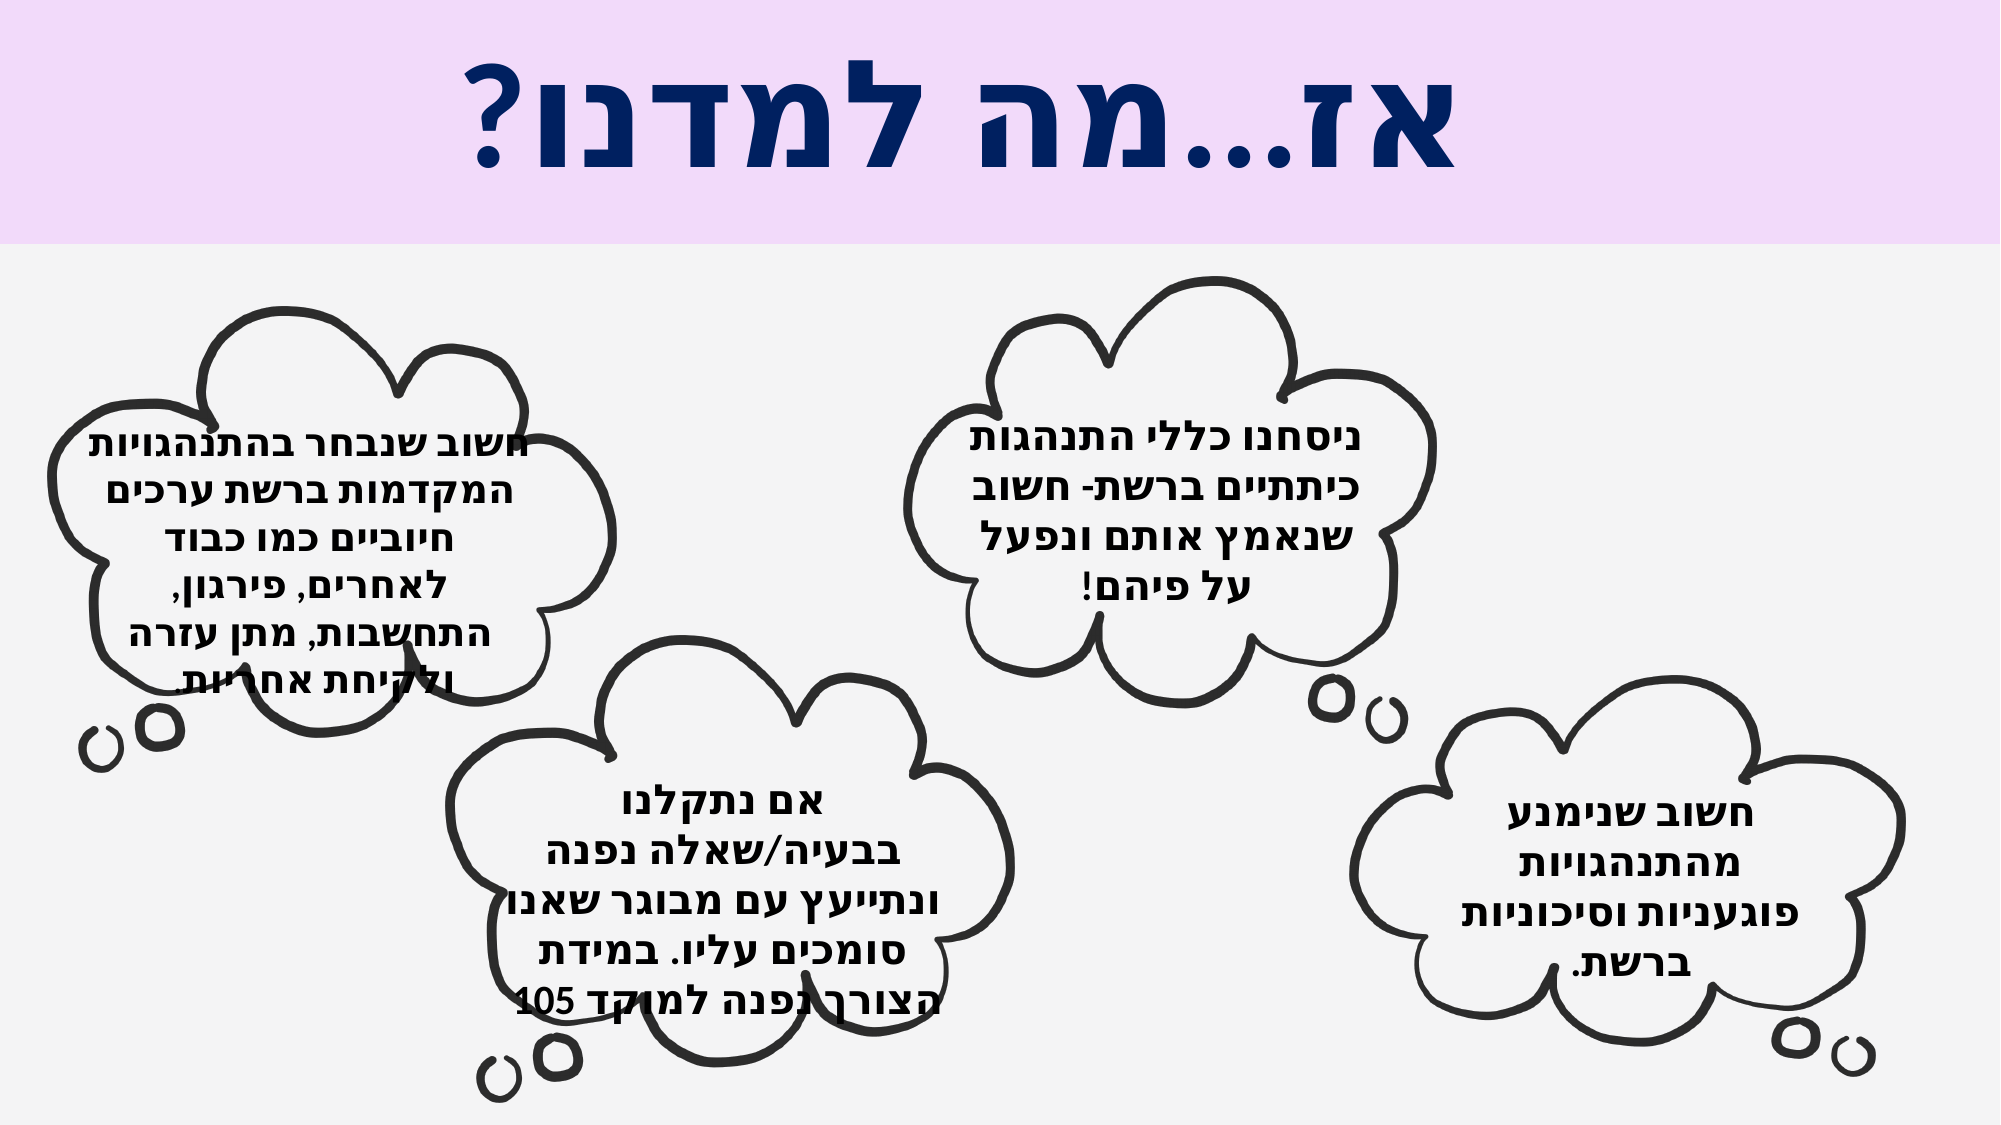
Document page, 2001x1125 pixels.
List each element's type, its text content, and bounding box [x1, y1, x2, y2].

text_box חשוב שנימנע מהתנהגויות פוגעניות וסיכוניות ברשת. [1434, 777, 1828, 993]
text_box ניסחנו כללי התנהגות כיתתיים ברשת- חשוב שנאמץ אותם ונפעל על פיהם! [935, 401, 1398, 617]
text_box אם נתקלנו בבעיה/שאלה נפנה ונתייעץ עם מבוגר שאנו סומכים עליו. במידת הצורך נפנה למוקד 105 [484, 765, 962, 1030]
text_box חשוב שנבחר בהתנהגויות המקדמות ברשת ערכים חיוביים כמו כבוד לאחרים, פירגון, התחשבות, מתן עזרה ולקיחת אחריות. [71, 409, 549, 709]
title אז...מה למדנו? [414, 9, 1512, 228]
picture [47, 276, 1906, 1103]
